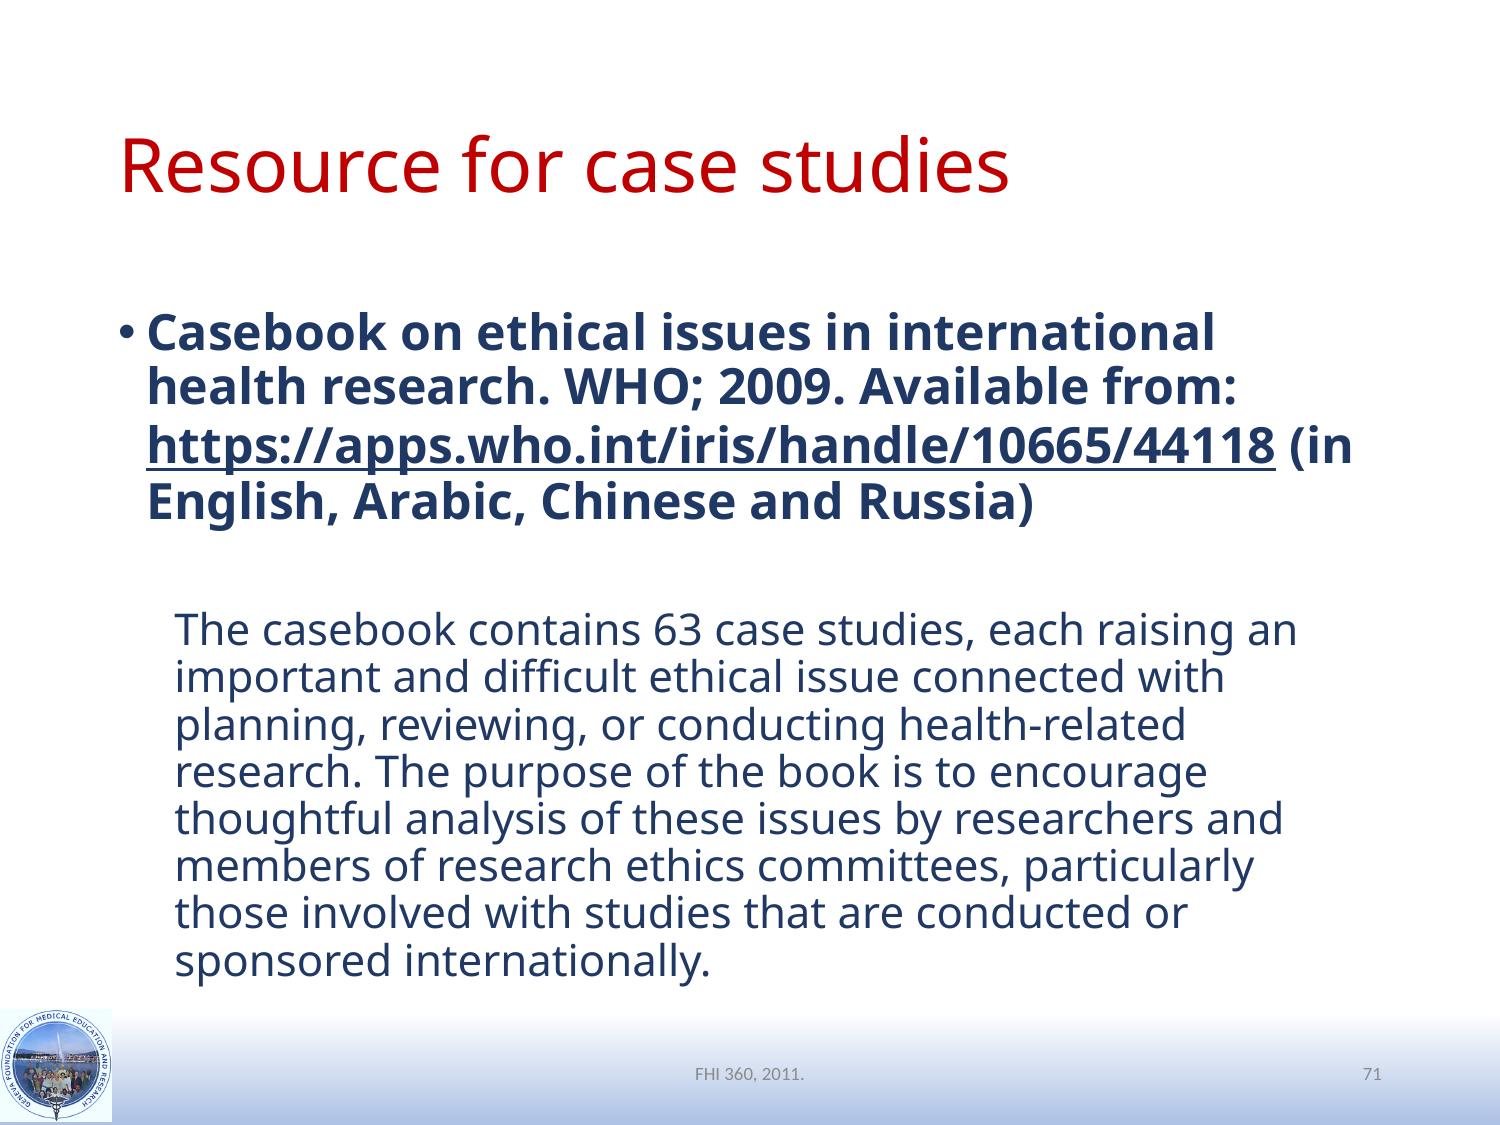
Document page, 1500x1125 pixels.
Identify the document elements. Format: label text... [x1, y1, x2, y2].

title Resource for case studies [103, 59, 1397, 278]
slide_number 71 [1059, 1042, 1397, 1103]
list Casebook on ethical issues in international health research. WHO; 2009. Available from: https://apps.who.int/iris/handle/10665/44118 (in English, Arabic, Chinese and Russia) The casebook contains 63 case studies, each raising an important and difficult ethical issue connected with planning, reviewing, or conducting health-related research. The purpose of the book is to encourage thoughtful analysis of these issues by researchers and members of research ethics committees, particularly those involved with studies that are conducted or sponsored internationally. [103, 299, 1397, 1014]
picture [0, 1009, 112, 1122]
footer FHI 360, 2011. [496, 1042, 1004, 1103]
